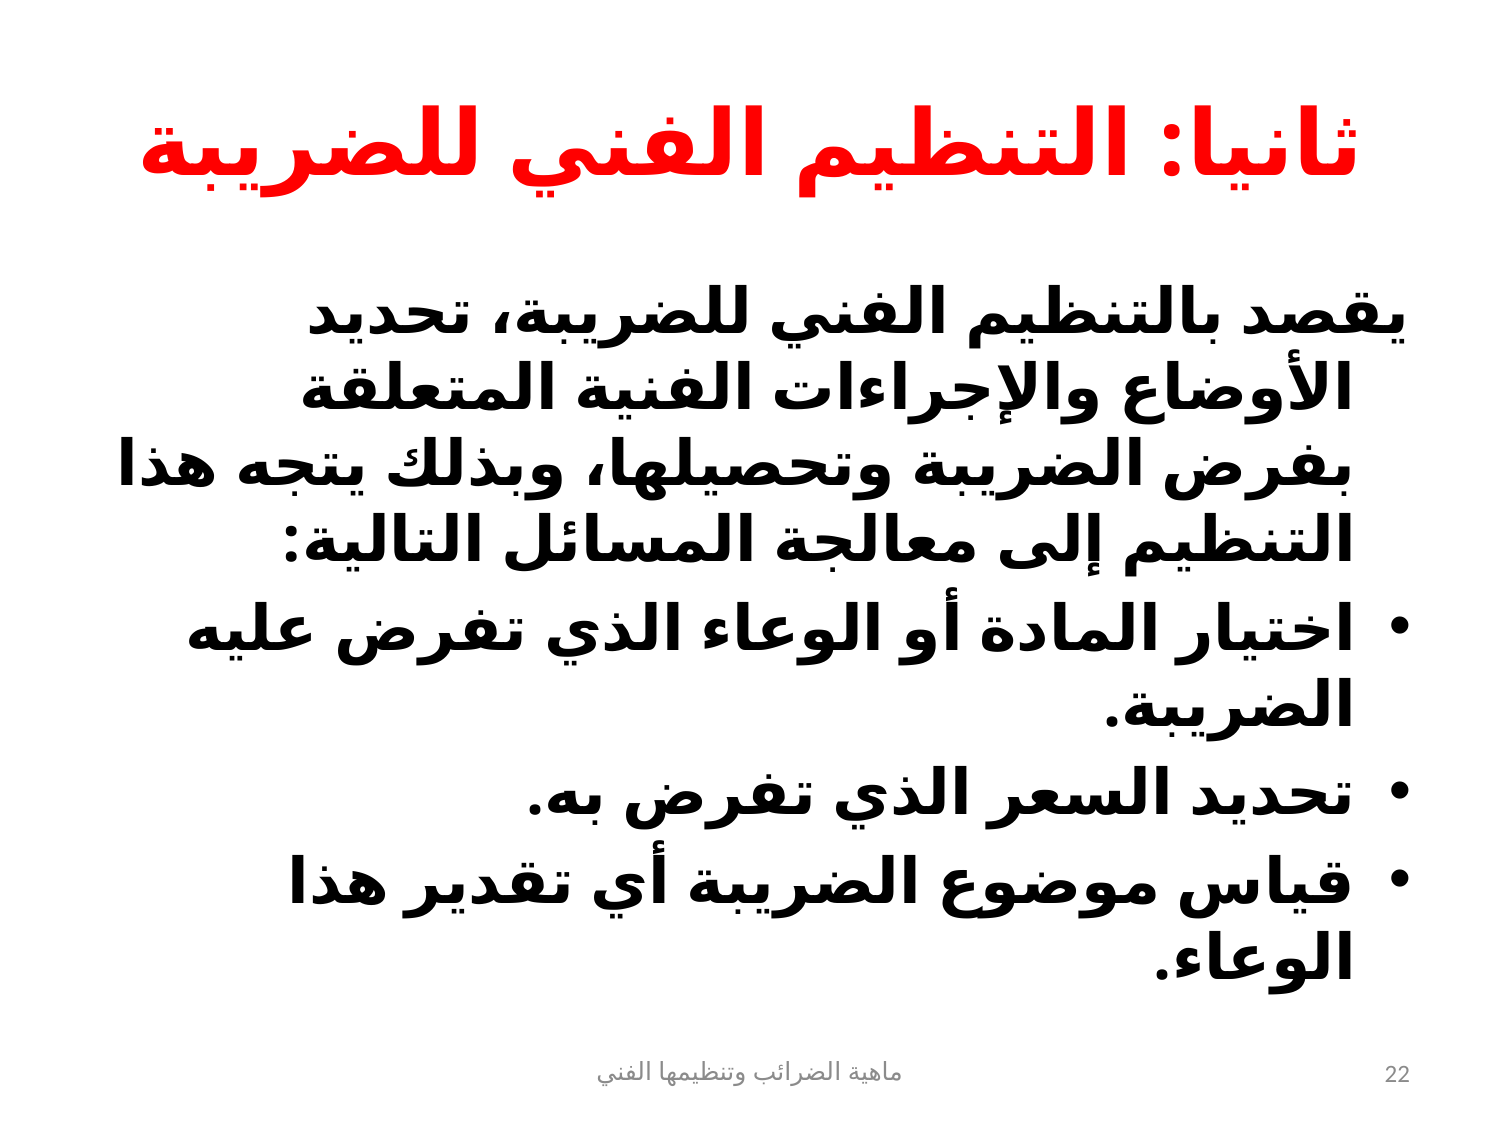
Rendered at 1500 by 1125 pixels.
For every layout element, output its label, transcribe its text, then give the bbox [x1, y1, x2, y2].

slide_number 22 [1074, 1042, 1425, 1103]
title ثانيا: التنظيم الفني للضريبة [75, 45, 1425, 233]
footer ماهية الضرائب وتنظيمها الفني [512, 1042, 988, 1103]
list يقصد بالتنظيم الفني للضريبة، تحديد الأوضاع والإجراءات الفنية المتعلقة بفرض الضريبة وتحصيلها، وبذلك يتجه هذا التنظيم إلى معالجة المسائل التالية: اختيار المادة أو الوعاء الذي تفرض عليه الضريبة. تحديد السعر الذي تفرض به. قياس موضوع الضريبة أي تقدير هذا الوعاء. [75, 262, 1425, 1005]
